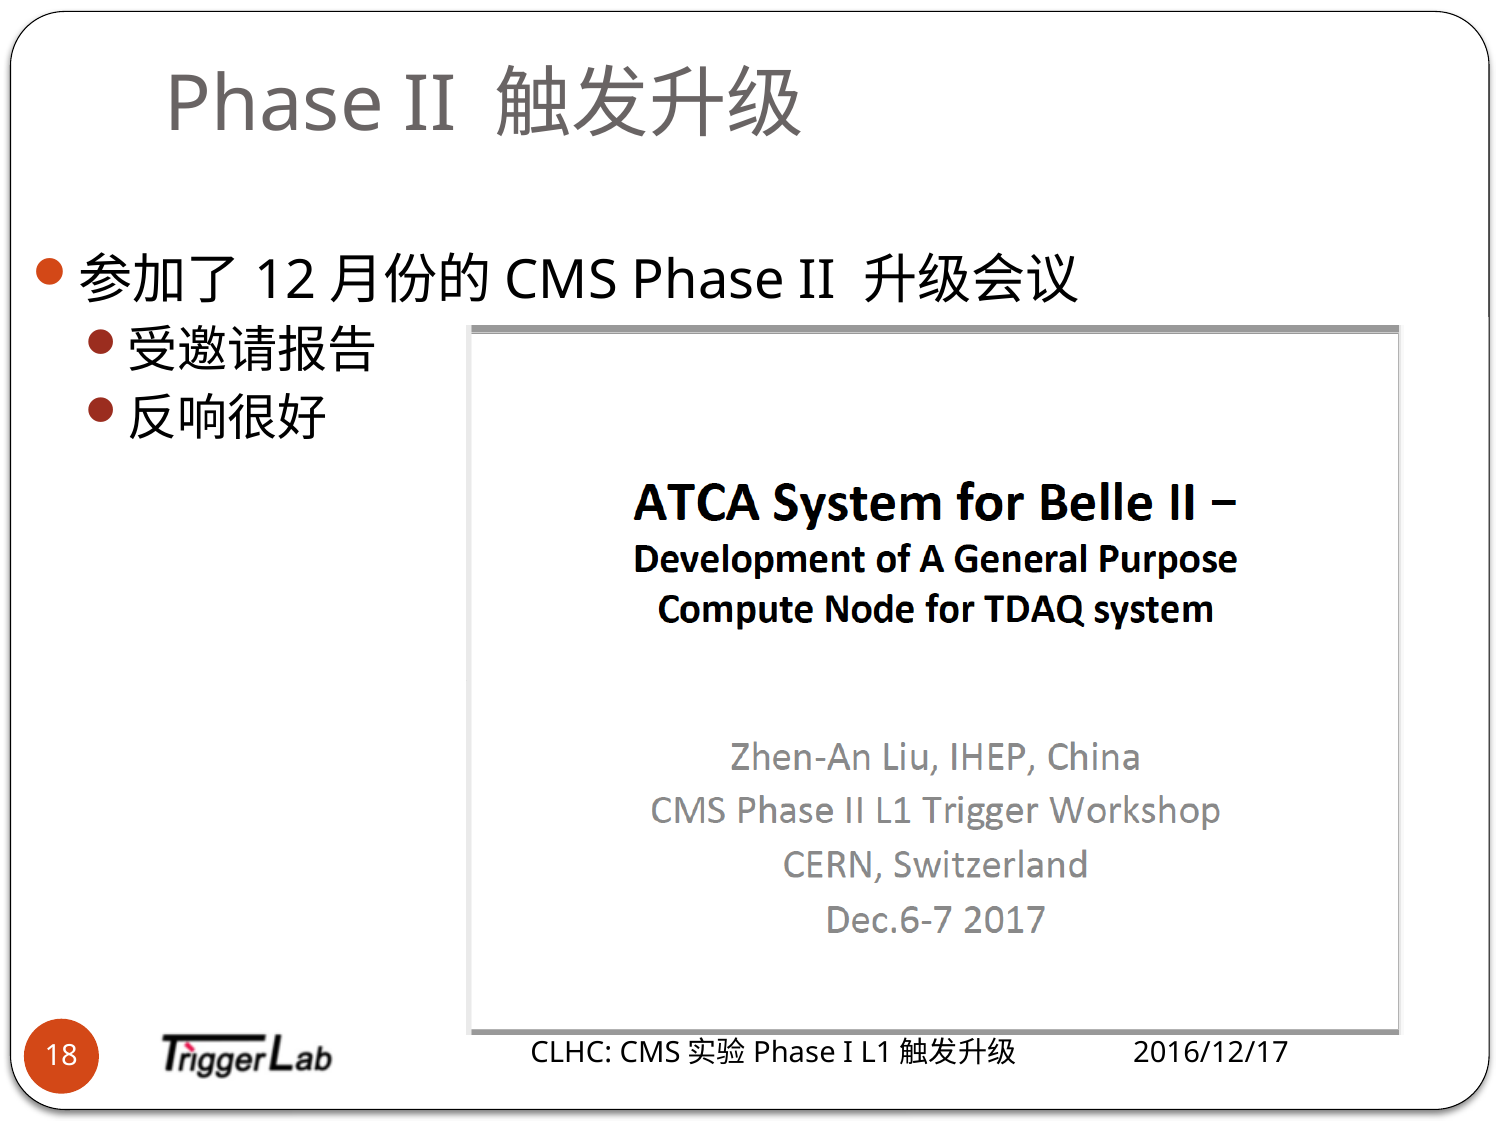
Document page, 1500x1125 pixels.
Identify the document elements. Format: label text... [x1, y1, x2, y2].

slide_number 18 [23, 1018, 99, 1094]
title Phase II 触发升级 [150, 45, 1425, 161]
list 参加了12月份的CMS Phase II 升级会议 受邀请报告 反响很好 [17, 237, 1293, 988]
picture [466, 324, 1405, 1036]
picture [147, 1025, 336, 1087]
